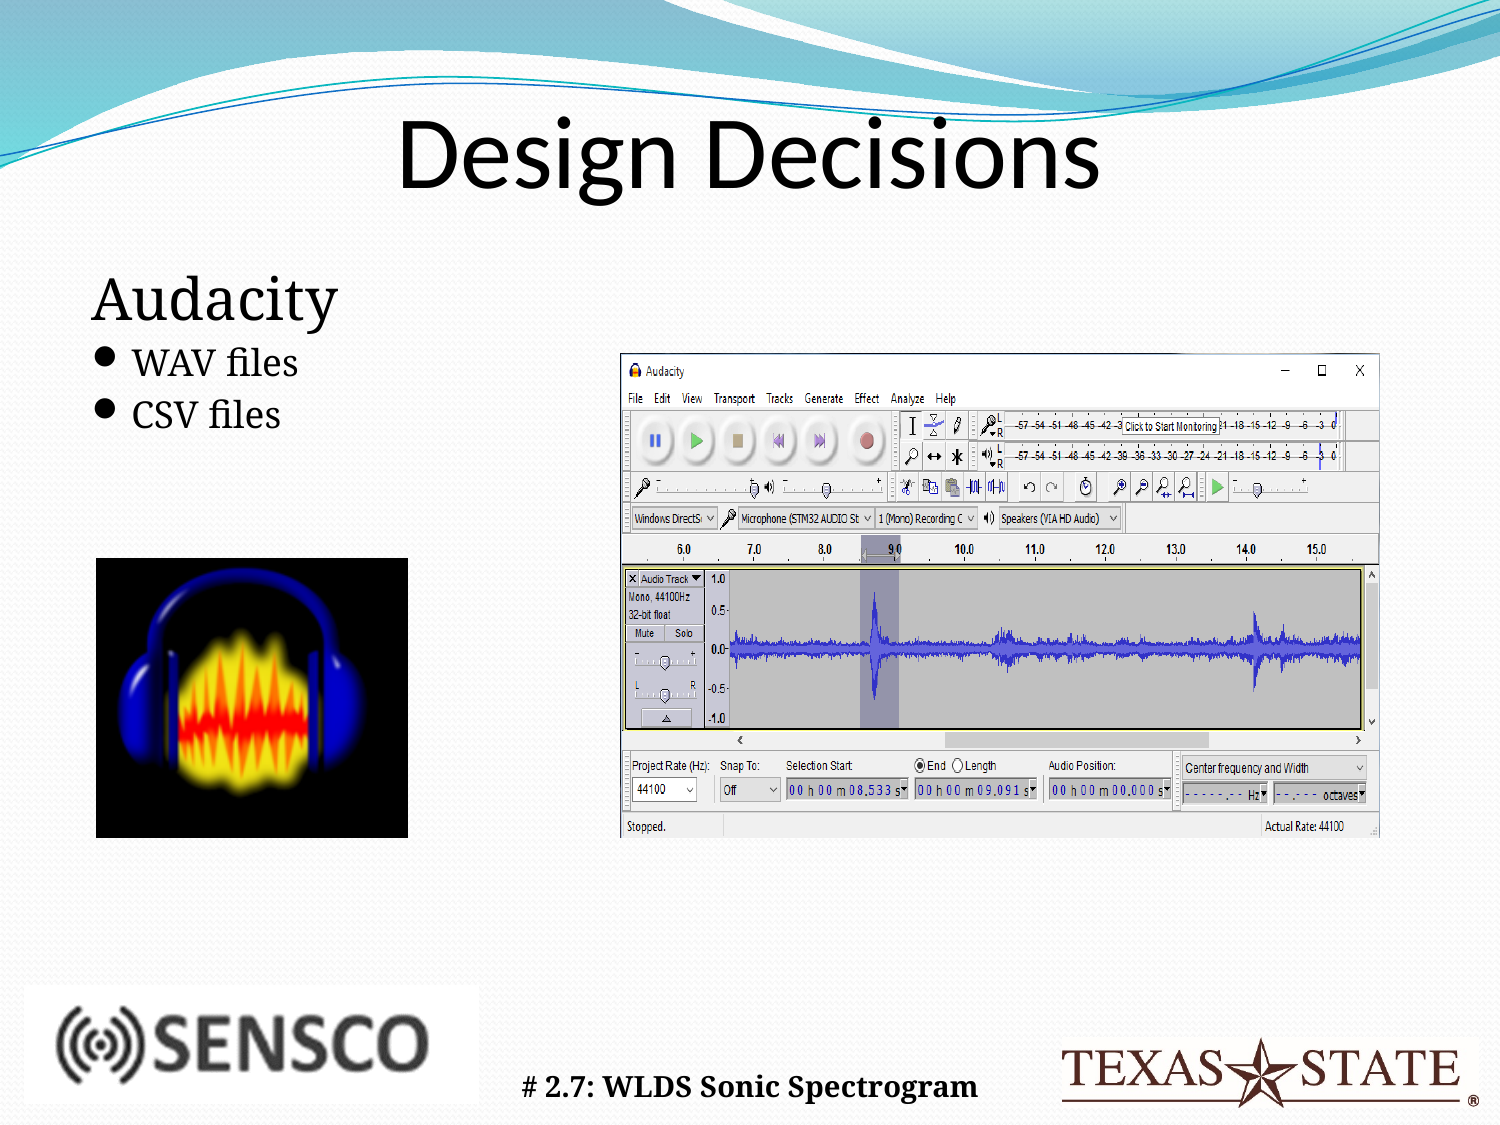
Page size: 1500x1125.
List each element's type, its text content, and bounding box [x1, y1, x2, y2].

picture [24, 985, 480, 1104]
title Design Decisions [381, 62, 1119, 210]
picture [1062, 1037, 1479, 1108]
list Audacity WAV files CSV files [77, 254, 544, 559]
picture [96, 558, 408, 838]
picture [620, 352, 1380, 838]
footer # 2.7: WLDS Sonic Spectrogram [500, 1043, 1000, 1104]
